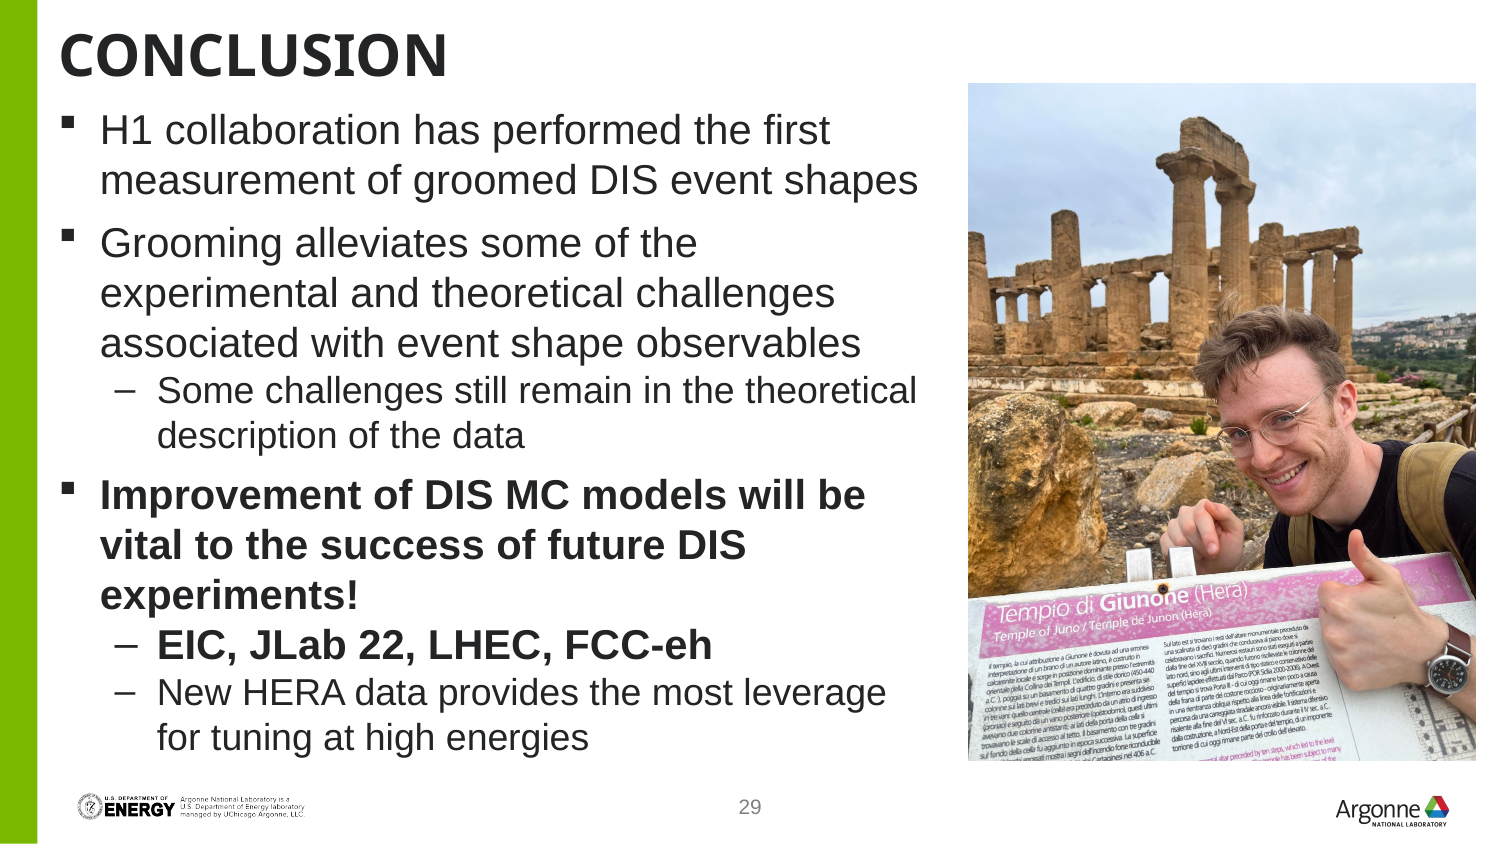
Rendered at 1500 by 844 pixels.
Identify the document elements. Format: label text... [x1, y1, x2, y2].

picture [75, 791, 308, 822]
picture [968, 83, 1477, 761]
list H1 collaboration has performed the first measurement of groomed DIS event shapes Grooming alleviates some of the experimental and theoretical challenges associated with event shape observables Some challenges still remain in the theoretical description of the data Improvement of DIS MC models will be vital to the success of future DIS experiments! EIC, JLab 22, LHEC, FCC-eh New HERA data provides the most leverage for tuning at high energies [58, 102, 940, 741]
title Conclusion [58, 0, 1296, 90]
slide_number 29 [712, 796, 788, 819]
picture [1330, 787, 1458, 834]
